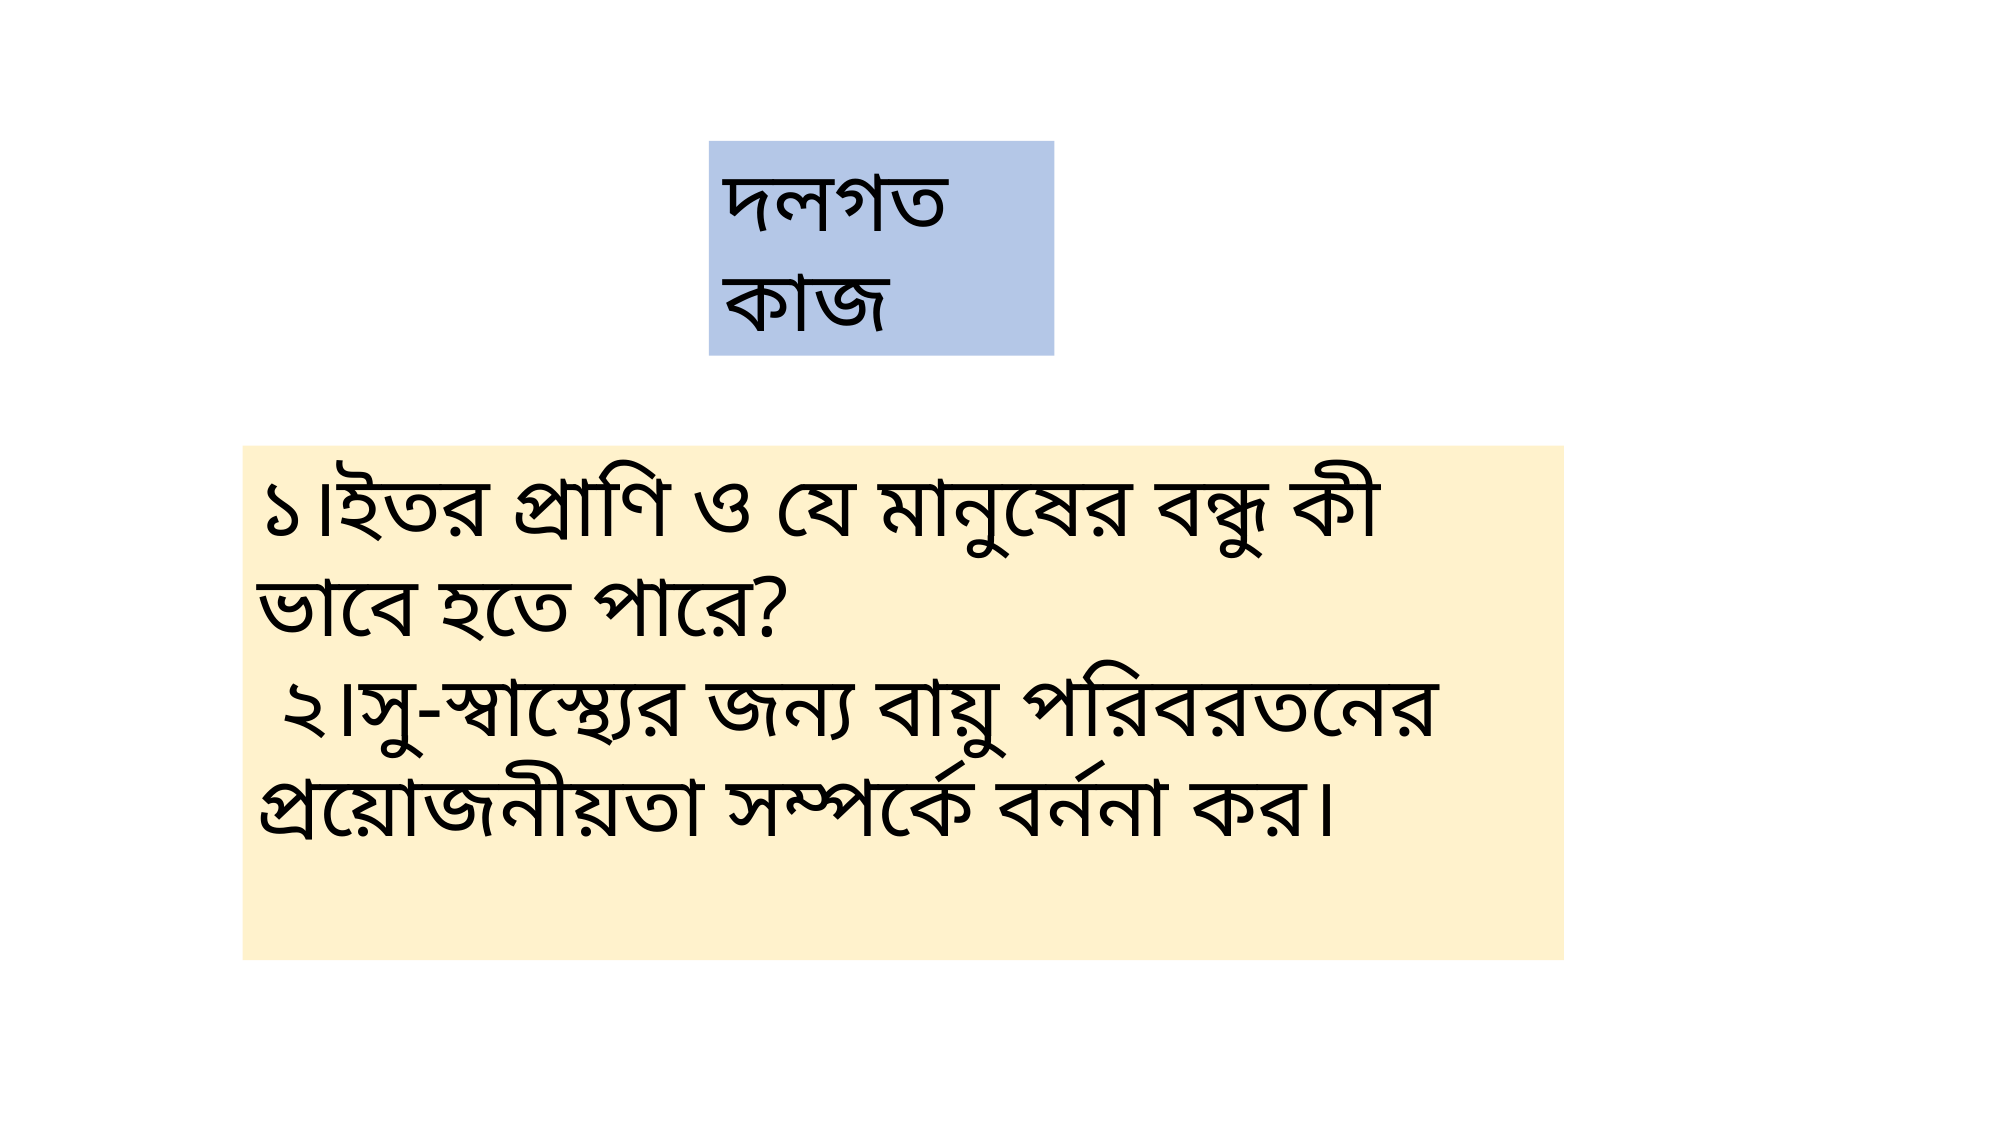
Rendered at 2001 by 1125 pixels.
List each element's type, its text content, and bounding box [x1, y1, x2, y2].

text_box ১।ইতর প্রাণি ও যে মানুষের বন্ধু কী ভাবে হতে পারে? ২।সু-স্বাস্থ্যের জন্য বায়ু পরিবরতনের প্রয়োজনীয়তা সম্পর্কে বর্ননা কর। [242, 445, 1564, 961]
text_box দলগত কাজ [708, 140, 1055, 356]
